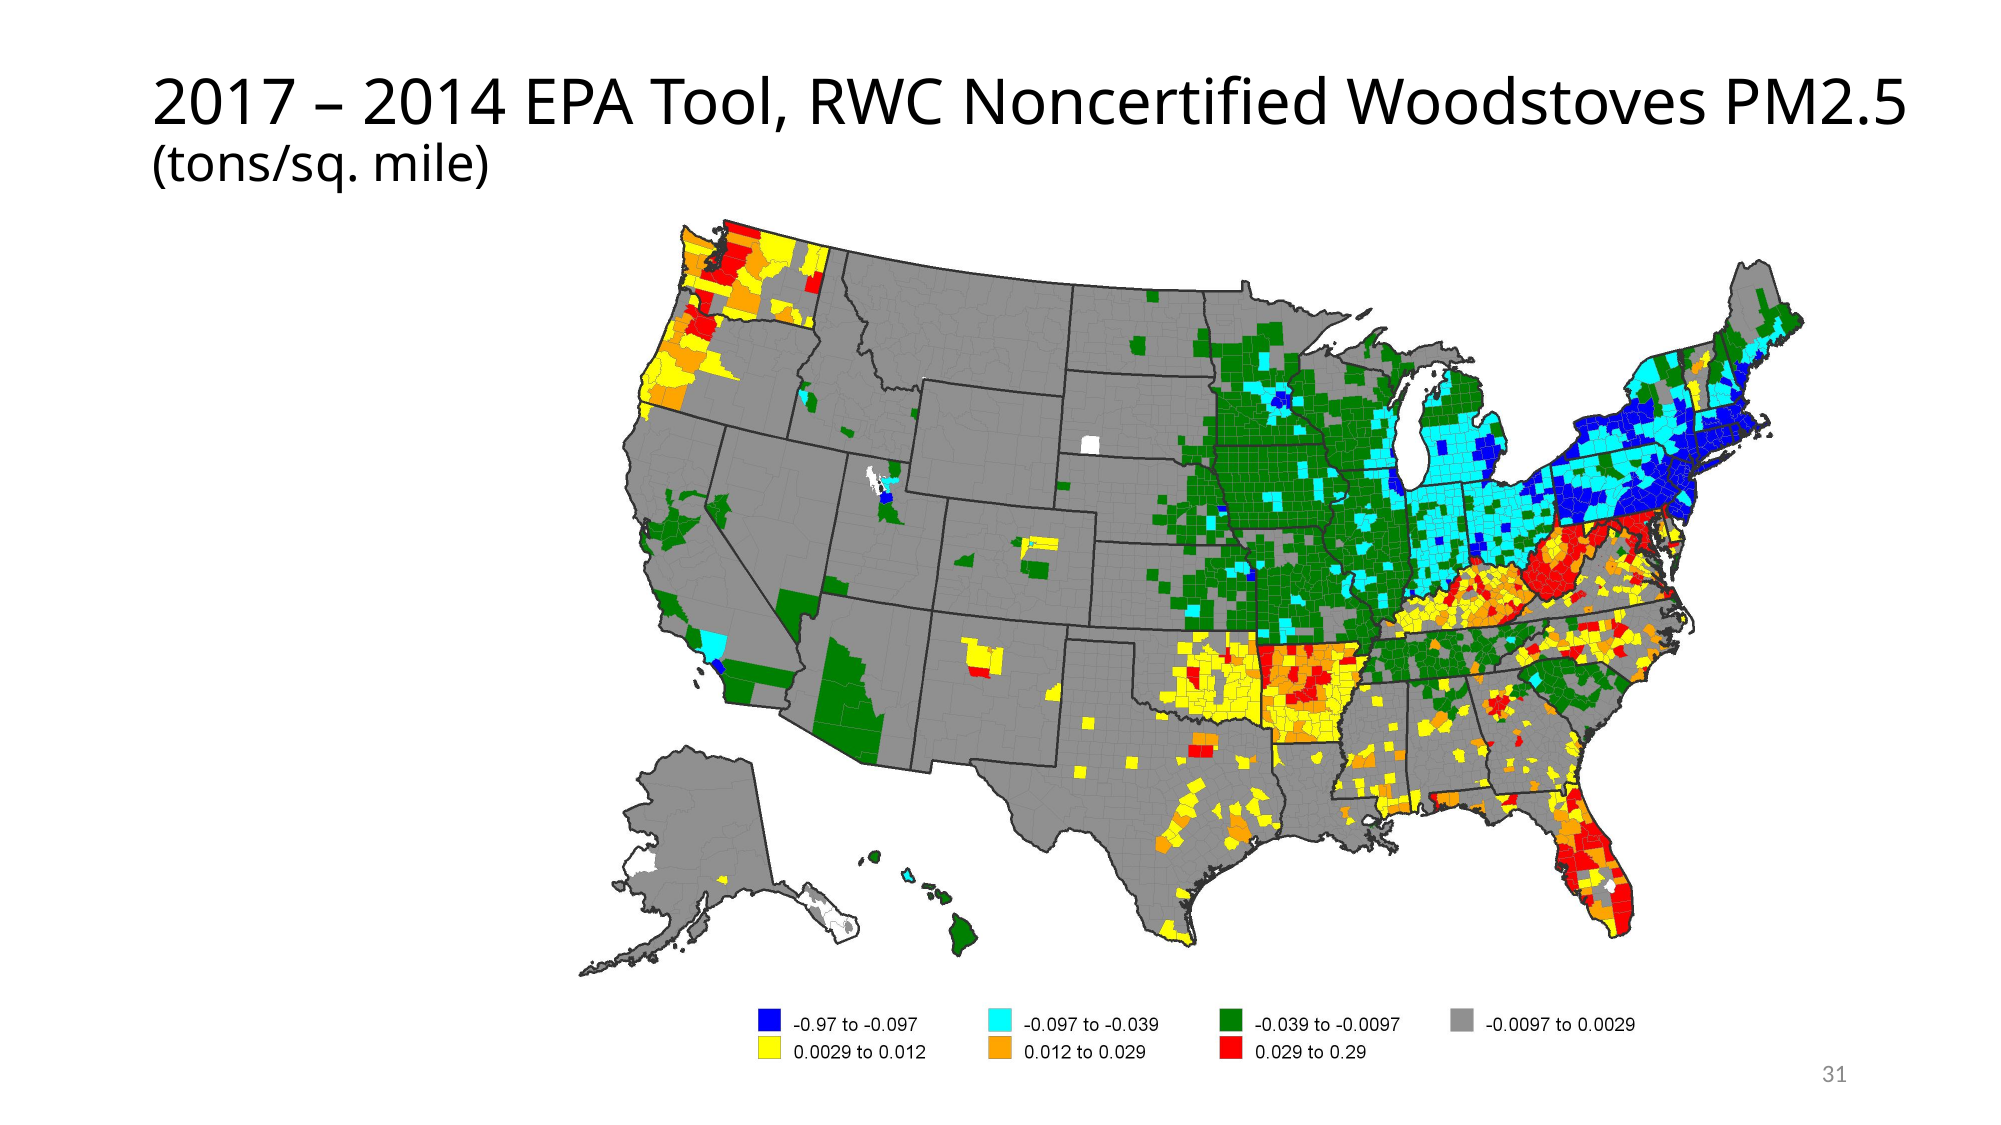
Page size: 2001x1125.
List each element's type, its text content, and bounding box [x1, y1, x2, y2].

picture [566, 209, 1817, 1076]
slide_number 31 [1412, 1042, 1863, 1103]
title 2017 – 2014 EPA Tool, RWC Noncertified Woodstoves PM2.5 (tons/sq. mile) [137, 59, 1933, 203]
